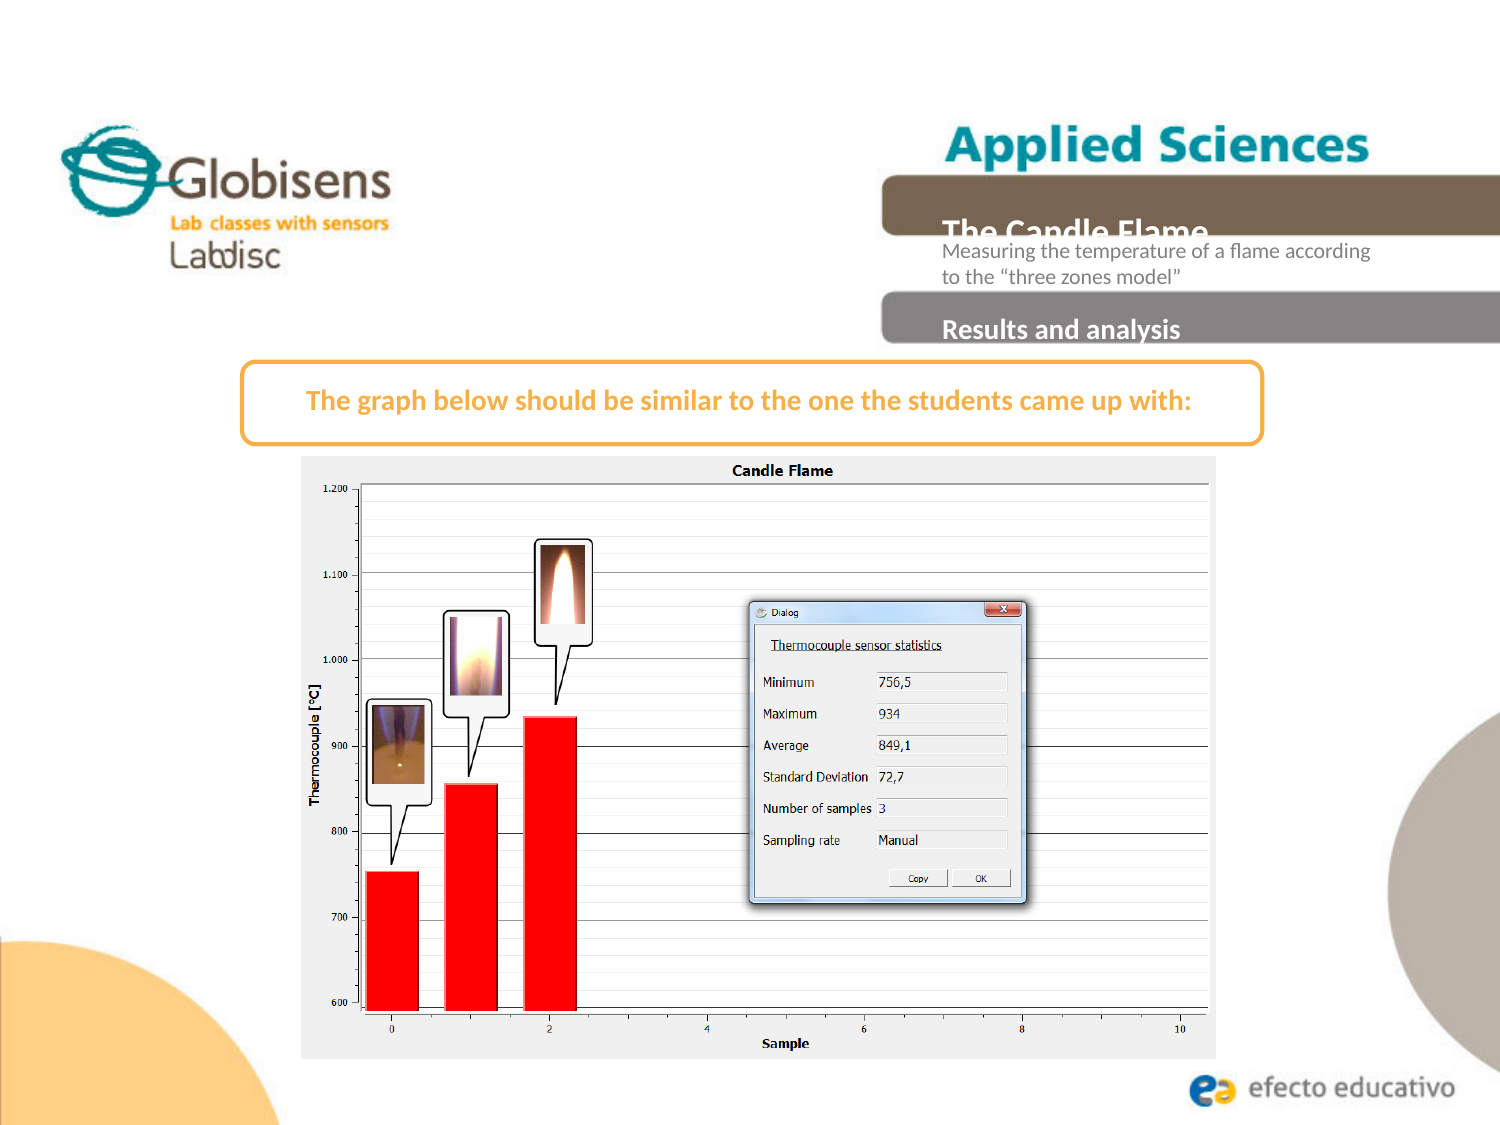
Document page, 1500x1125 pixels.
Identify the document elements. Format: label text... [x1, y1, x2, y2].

text_box The graph below should be similar to the one the students came up with: [291, 373, 1215, 459]
text_box [239, 359, 1265, 447]
text_box Measuring the temperature of a flame according to the “three zones model” [927, 228, 1475, 297]
text_box The Candle Flame [927, 192, 1500, 261]
picture [0, 0, 1500, 1125]
text_box Results and analysis [927, 302, 1500, 371]
